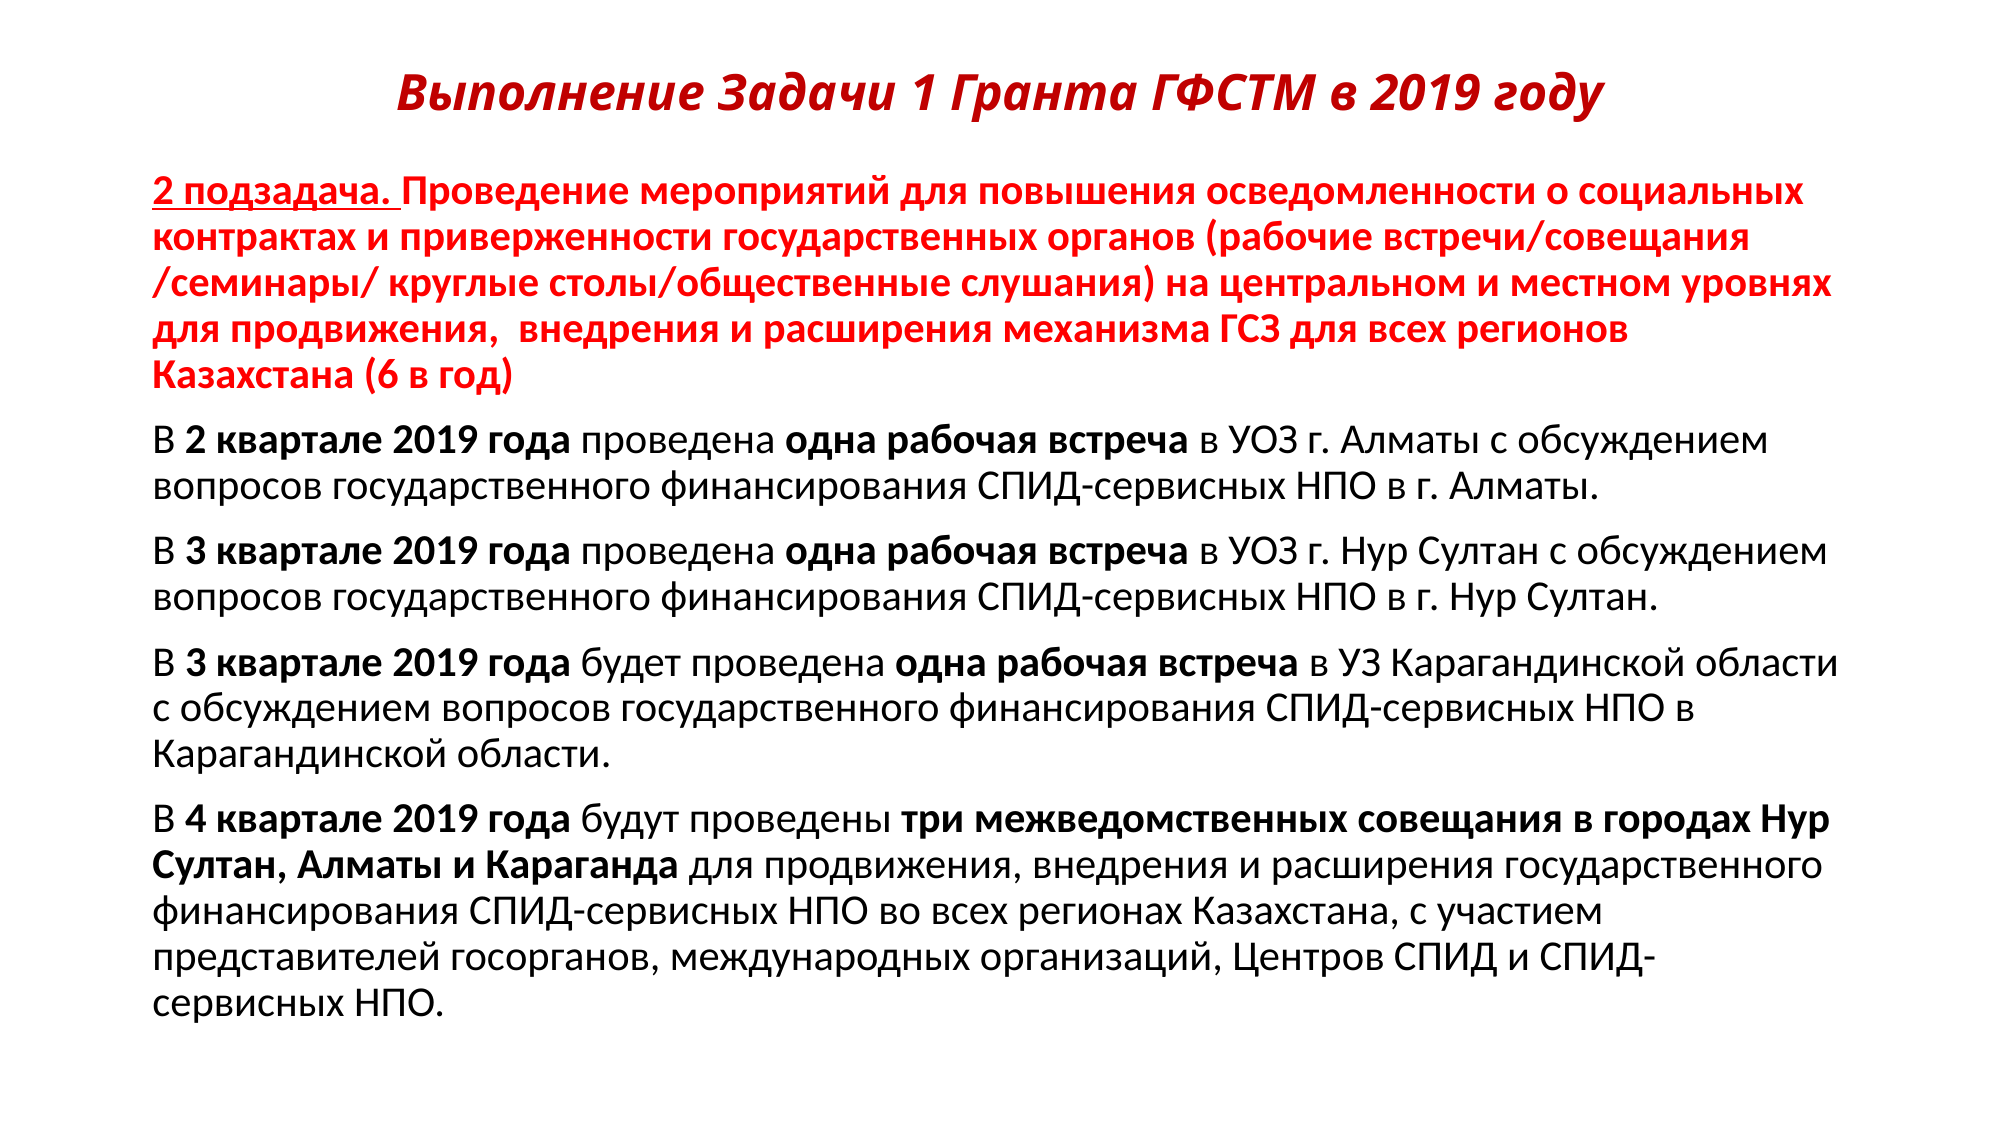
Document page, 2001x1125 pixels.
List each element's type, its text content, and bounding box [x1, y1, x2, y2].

title Выполнение Задачи 1 Гранта ГФСТМ в 2019 году [137, 59, 1863, 132]
list 2 подзадача. Проведение мероприятий для повышения осведомленности о социальных контрактах и ​​приверженности государственных органов (рабочие встречи/совещания /семинары/ круглые столы/общественные слушания) на центральном и местном уровнях для продвижения, внедрения и расширения механизма ГСЗ для всех регионов Казахстана (6 в год) В 2 квартале 2019 года проведена одна рабочая встреча в УОЗ г. Алматы с обсуждением вопросов государственного финансирования СПИД-сервисных НПО в г. Алматы. В 3 квартале 2019 года проведена одна рабочая встреча в УОЗ г. Нур Султан с обсуждением вопросов государственного финансирования СПИД-сервисных НПО в г. Нур Султан. В 3 квартале 2019 года будет проведена одна рабочая встреча в УЗ Карагандинской области с обсуждением вопросов государственного финансирования СПИД-сервисных НПО в Карагандинской области. В 4 квартале 2019 года будут проведены три межведомственных совещания в городах Нур Султан, Алматы и Караганда для продвижения, внедрения и расширения государственного финансирования СПИД-сервисных НПО во всех регионах Казахстана, с участием представителей госорганов, международных организаций, Центров СПИД и СПИД-сервисных НПО. [137, 160, 1863, 1066]
